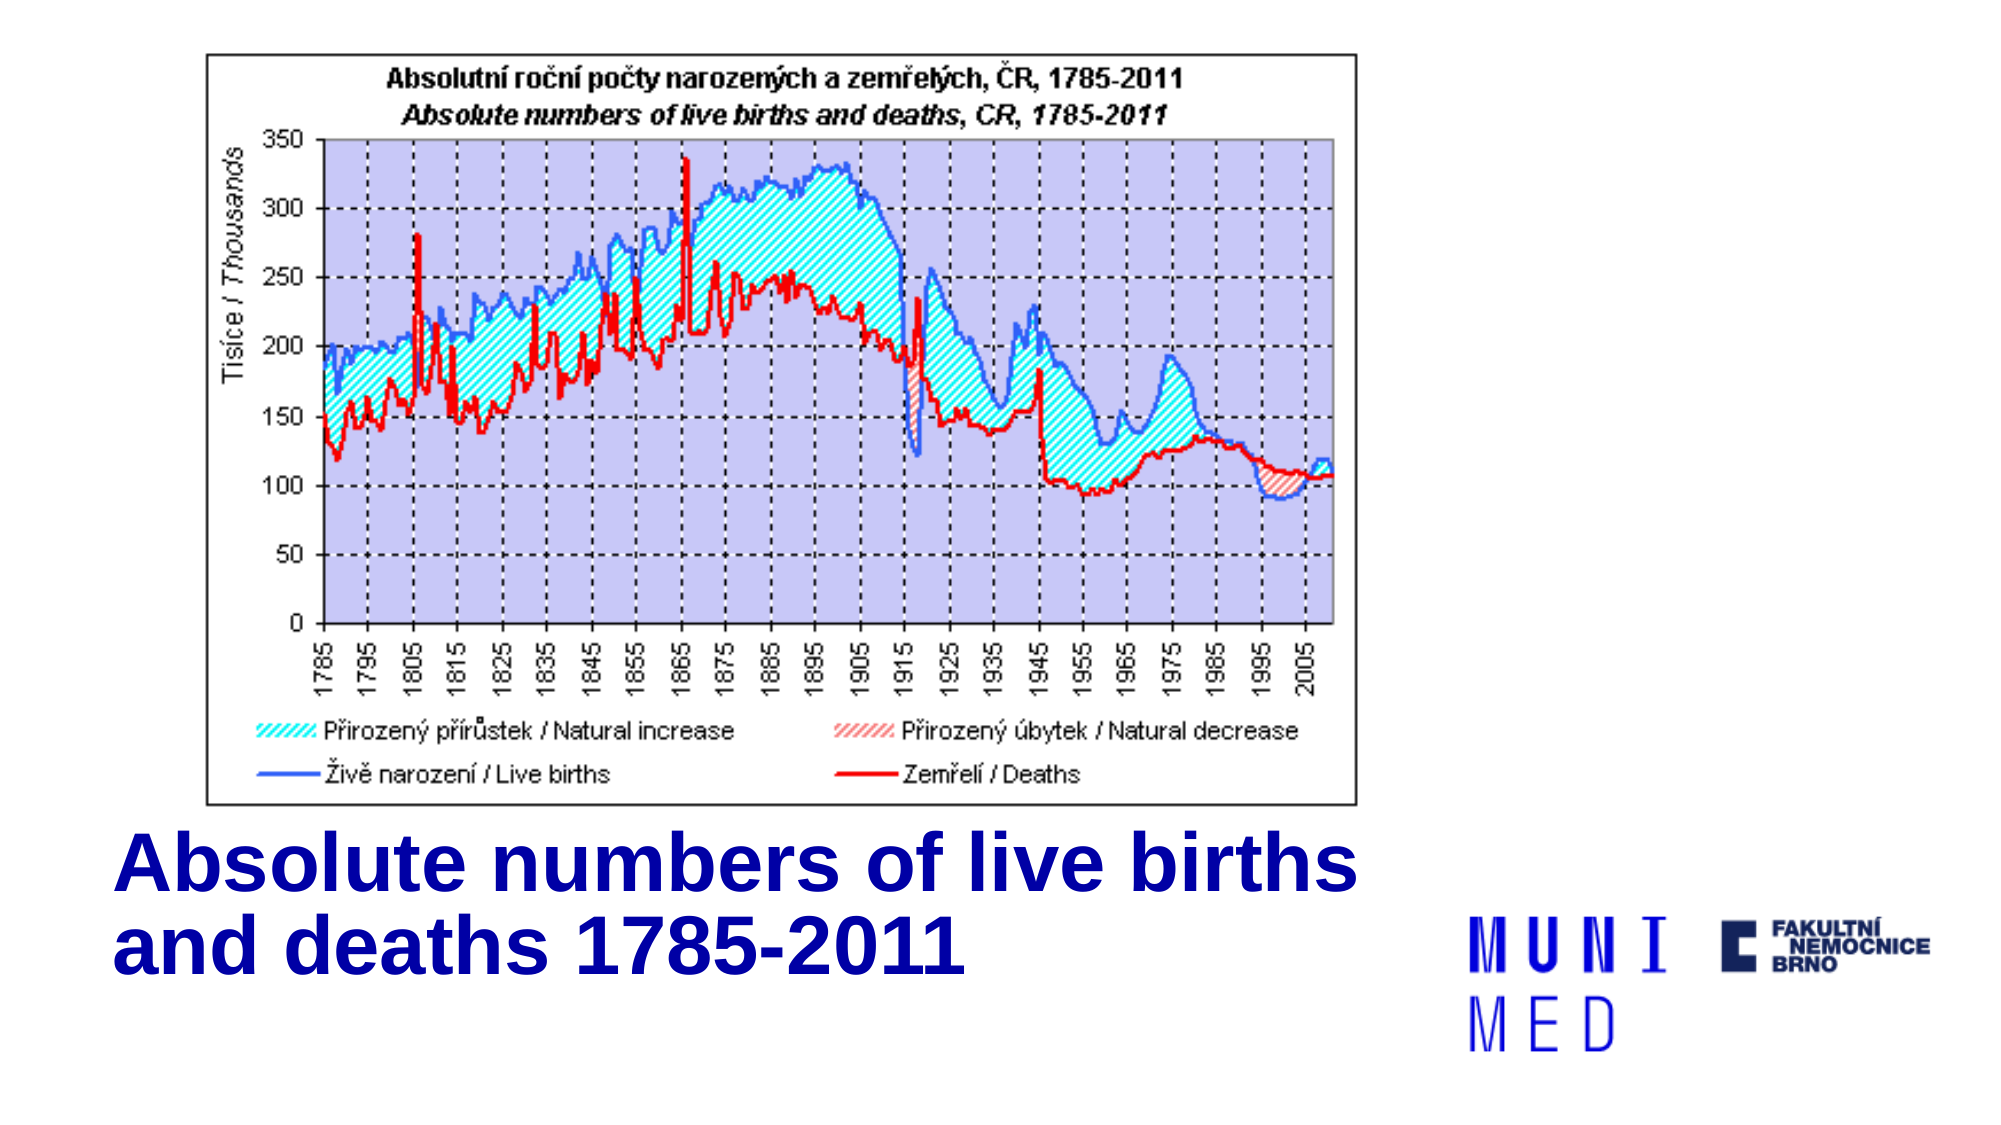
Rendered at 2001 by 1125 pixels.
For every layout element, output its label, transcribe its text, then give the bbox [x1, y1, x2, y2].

picture [1453, 892, 1950, 1073]
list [185, 36, 1374, 825]
title Absolute numbers of live births and deaths 1785-2011 [112, 824, 1513, 1072]
